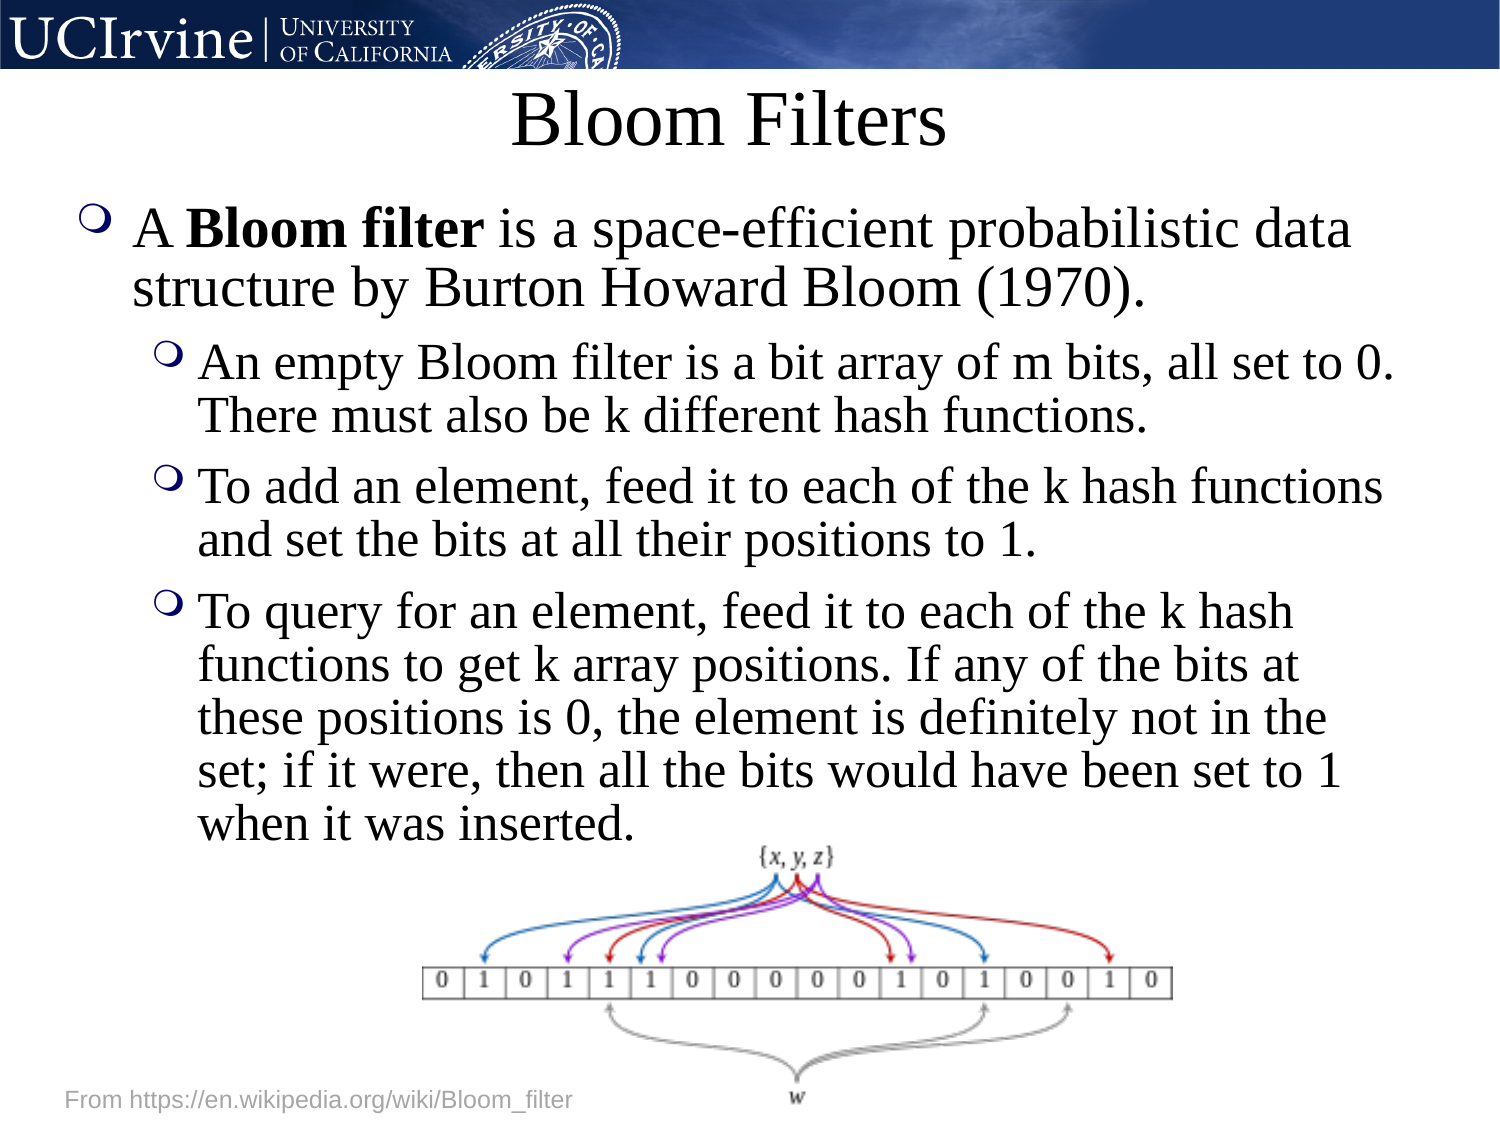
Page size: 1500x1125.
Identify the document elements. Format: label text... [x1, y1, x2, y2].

picture [0, 0, 1500, 69]
list A Bloom filter is a space-efficient probabilistic data structure by Burton Howard Bloom (1970). An empty Bloom filter is a bit array of m bits, all set to 0. There must also be k different hash functions. To add an element, feed it to each of the k hash functions and set the bits at all their positions to 1. To query for an element, feed it to each of the k hash functions to get k array positions. If any of the bits at these positions is 0, the element is definitely not in the set; if it were, then all the bits would have been set to 1 when it was inserted. [62, 193, 1423, 1105]
title Bloom Filters [21, 70, 1438, 173]
text_box From https://en.wikipedia.org/wiki/Bloom_filter [49, 1075, 590, 1121]
picture [422, 844, 1173, 1113]
